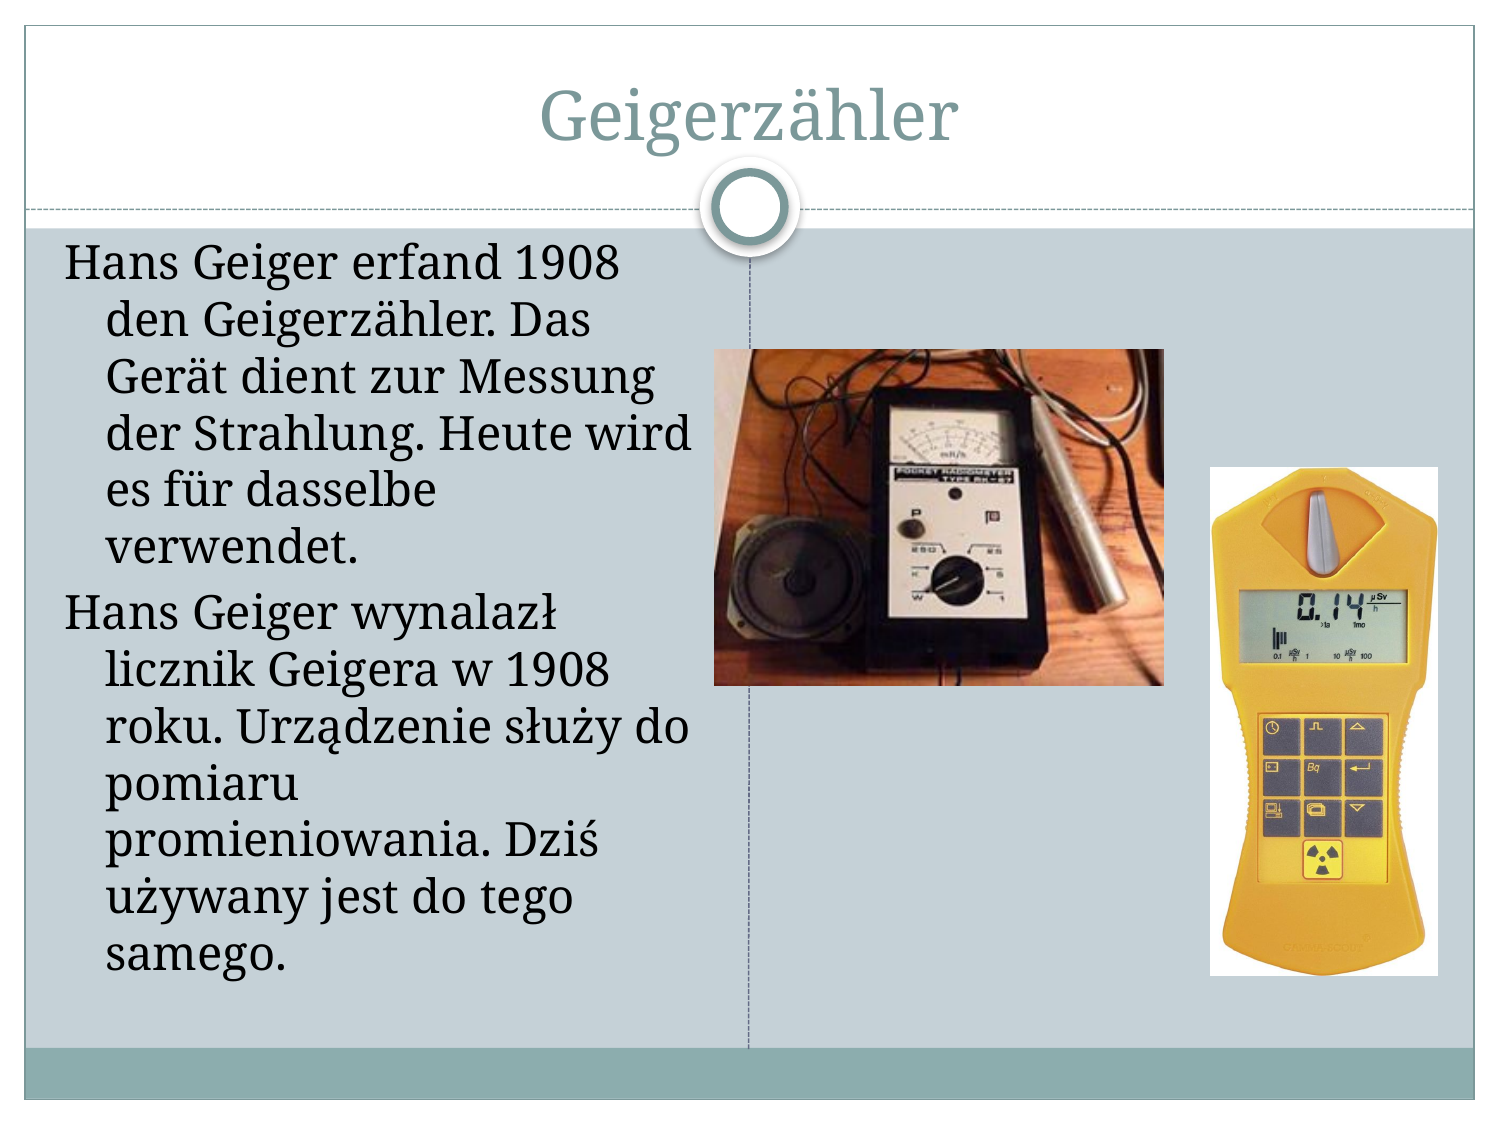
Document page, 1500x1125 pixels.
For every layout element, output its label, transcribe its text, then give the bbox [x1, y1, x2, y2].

picture [1210, 467, 1438, 976]
picture [714, 349, 1164, 686]
title Geigerzähler [49, 37, 1450, 162]
list Hans Geiger erfand 1908 den Geigerzähler. Das Gerät dient zur Messung der Strahlung. Heute wird es für dasselbe verwendet. Hans Geiger wynalazł licznik Geigera w 1908 roku. Urządzenie służy do pomiaru promieniowania. Dziś używany jest do tego samego. [49, 224, 712, 993]
